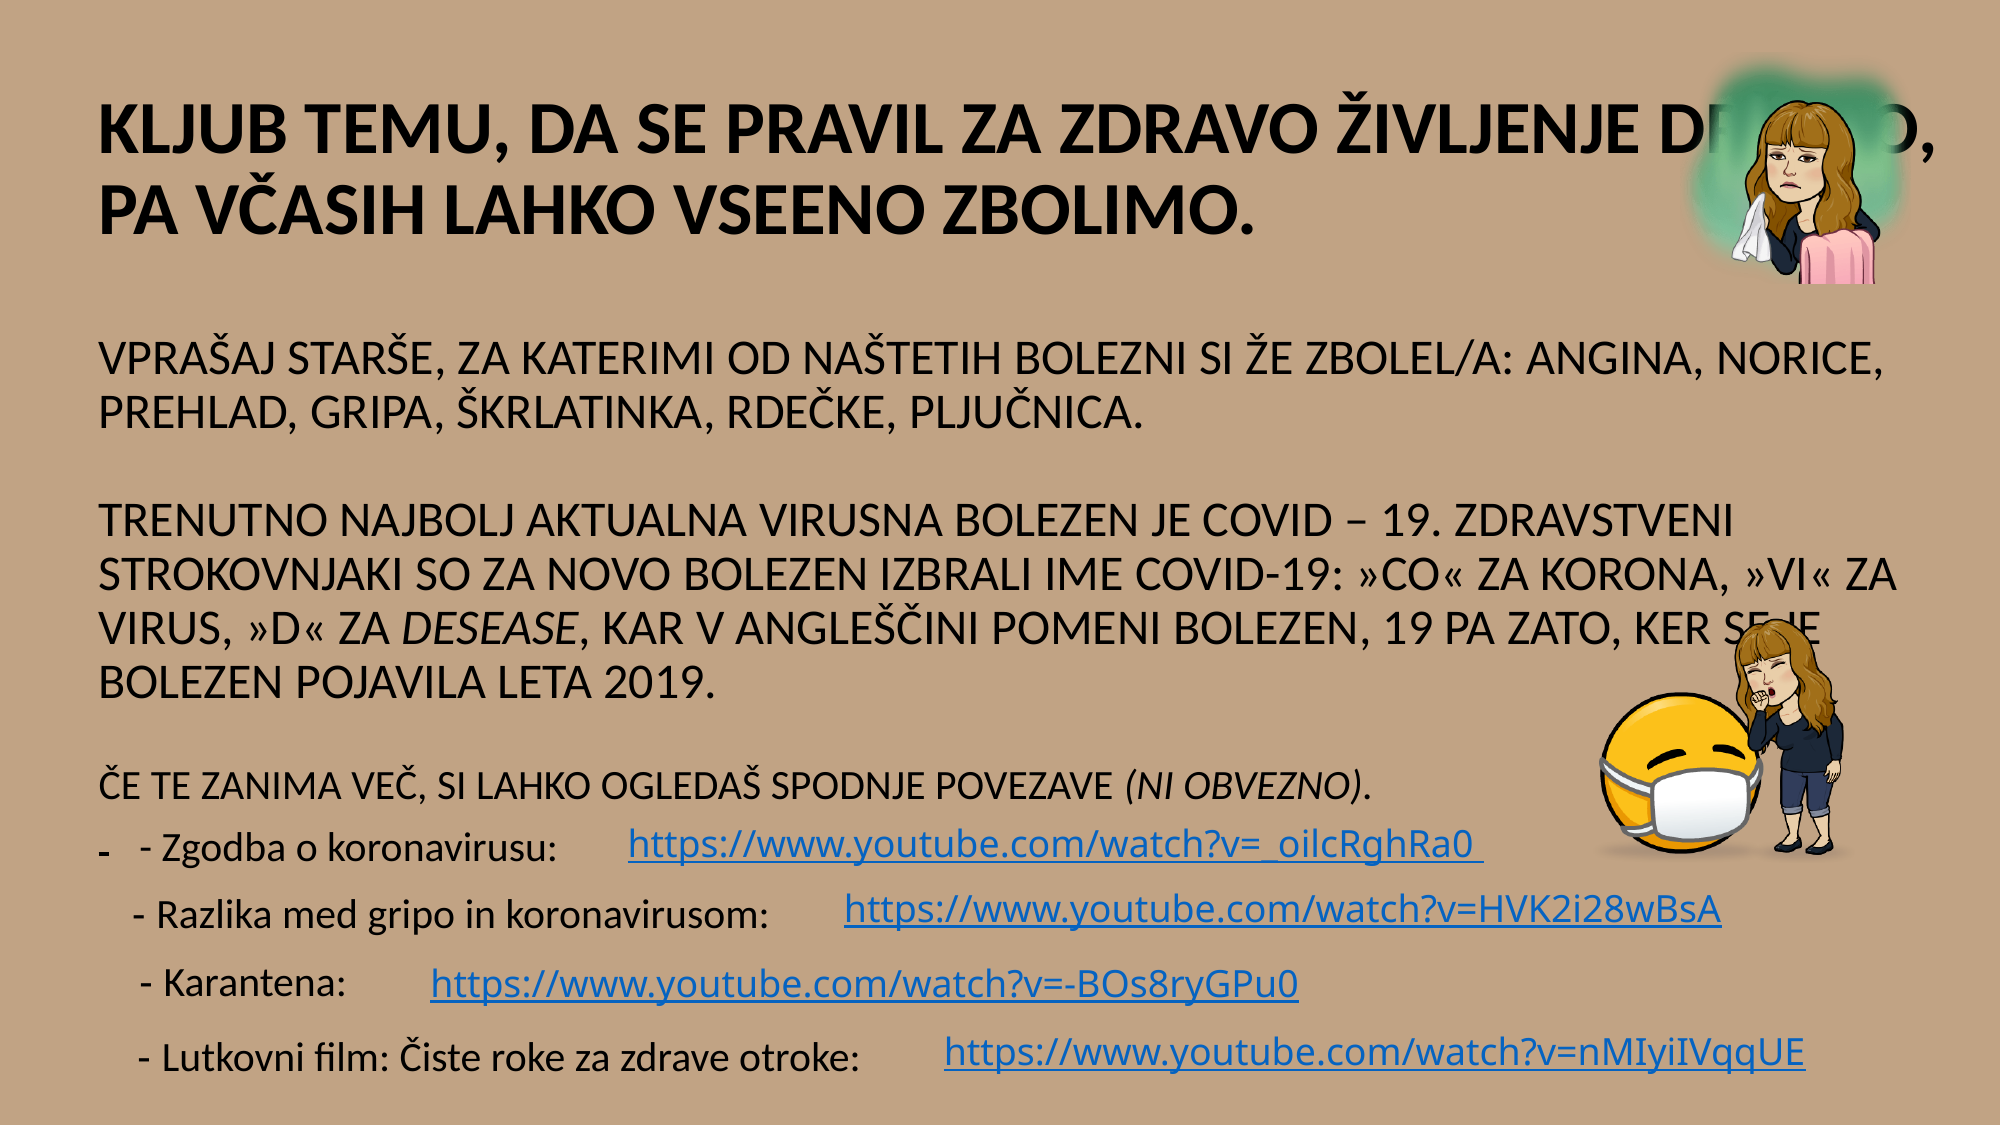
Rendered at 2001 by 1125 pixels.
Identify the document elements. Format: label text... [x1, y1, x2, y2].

title KLJUB TEMU, DA SE PRAVIL ZA ZDRAVO ŽIVLJENJE DRŽIMO, PA VČASIH LAHKO VSEENO ZBOLIMO. VPRAŠAJ STARŠE, ZA KATERIMI OD NAŠTETIH BOLEZNI SI ŽE ZBOLEL/A: ANGINA, NORICE, PREHLAD, GRIPA, ŠKRLATINKA, RDEČKE, PLJUČNICA. TRENUTNO NAJBOLJ AKTUALNA VIRUSNA BOLEZEN JE COVID – 19. ZDRAVSTVENI STROKOVNJAKI SO ZA NOVO BOLEZEN IZBRALI IME COVID-19: »CO« ZA KORONA, »VI« ZA VIRUS, »D« ZA DESEASE, KAR V ANGLEŠČINI POMENI BOLEZEN, 19 PA ZATO, KER SE JE BOLEZEN POJAVILA LETA 2019. ČE TE ZANIMA VEČ, SI LAHKO OGLEDAŠ SPODNJE POVEZAVE (NI OBVEZNO). [83, 124, 1955, 806]
text_box https://www.youtube.com/watch?v=nMIyiIVqqUE [929, 1020, 1821, 1087]
text_box - Karantena: [124, 947, 372, 1012]
picture [1680, 52, 1911, 284]
text_box https://www.youtube.com/watch?v=HVK2i28wBsA [829, 877, 1737, 943]
picture [1590, 583, 1869, 863]
text_box - Zgodba o koronavirusu: [124, 812, 583, 878]
text_box https://www.youtube.com/watch?v=_oilcRghRa0 [612, 812, 1499, 879]
text_box - Lutkovni film: Čiste roke za zdrave otroke: [122, 1022, 896, 1087]
text_box - Razlika med gripo in koronavirusom: [117, 879, 795, 945]
text_box https://www.youtube.com/watch?v=-BOs8ryGPu0 [415, 952, 1315, 1018]
